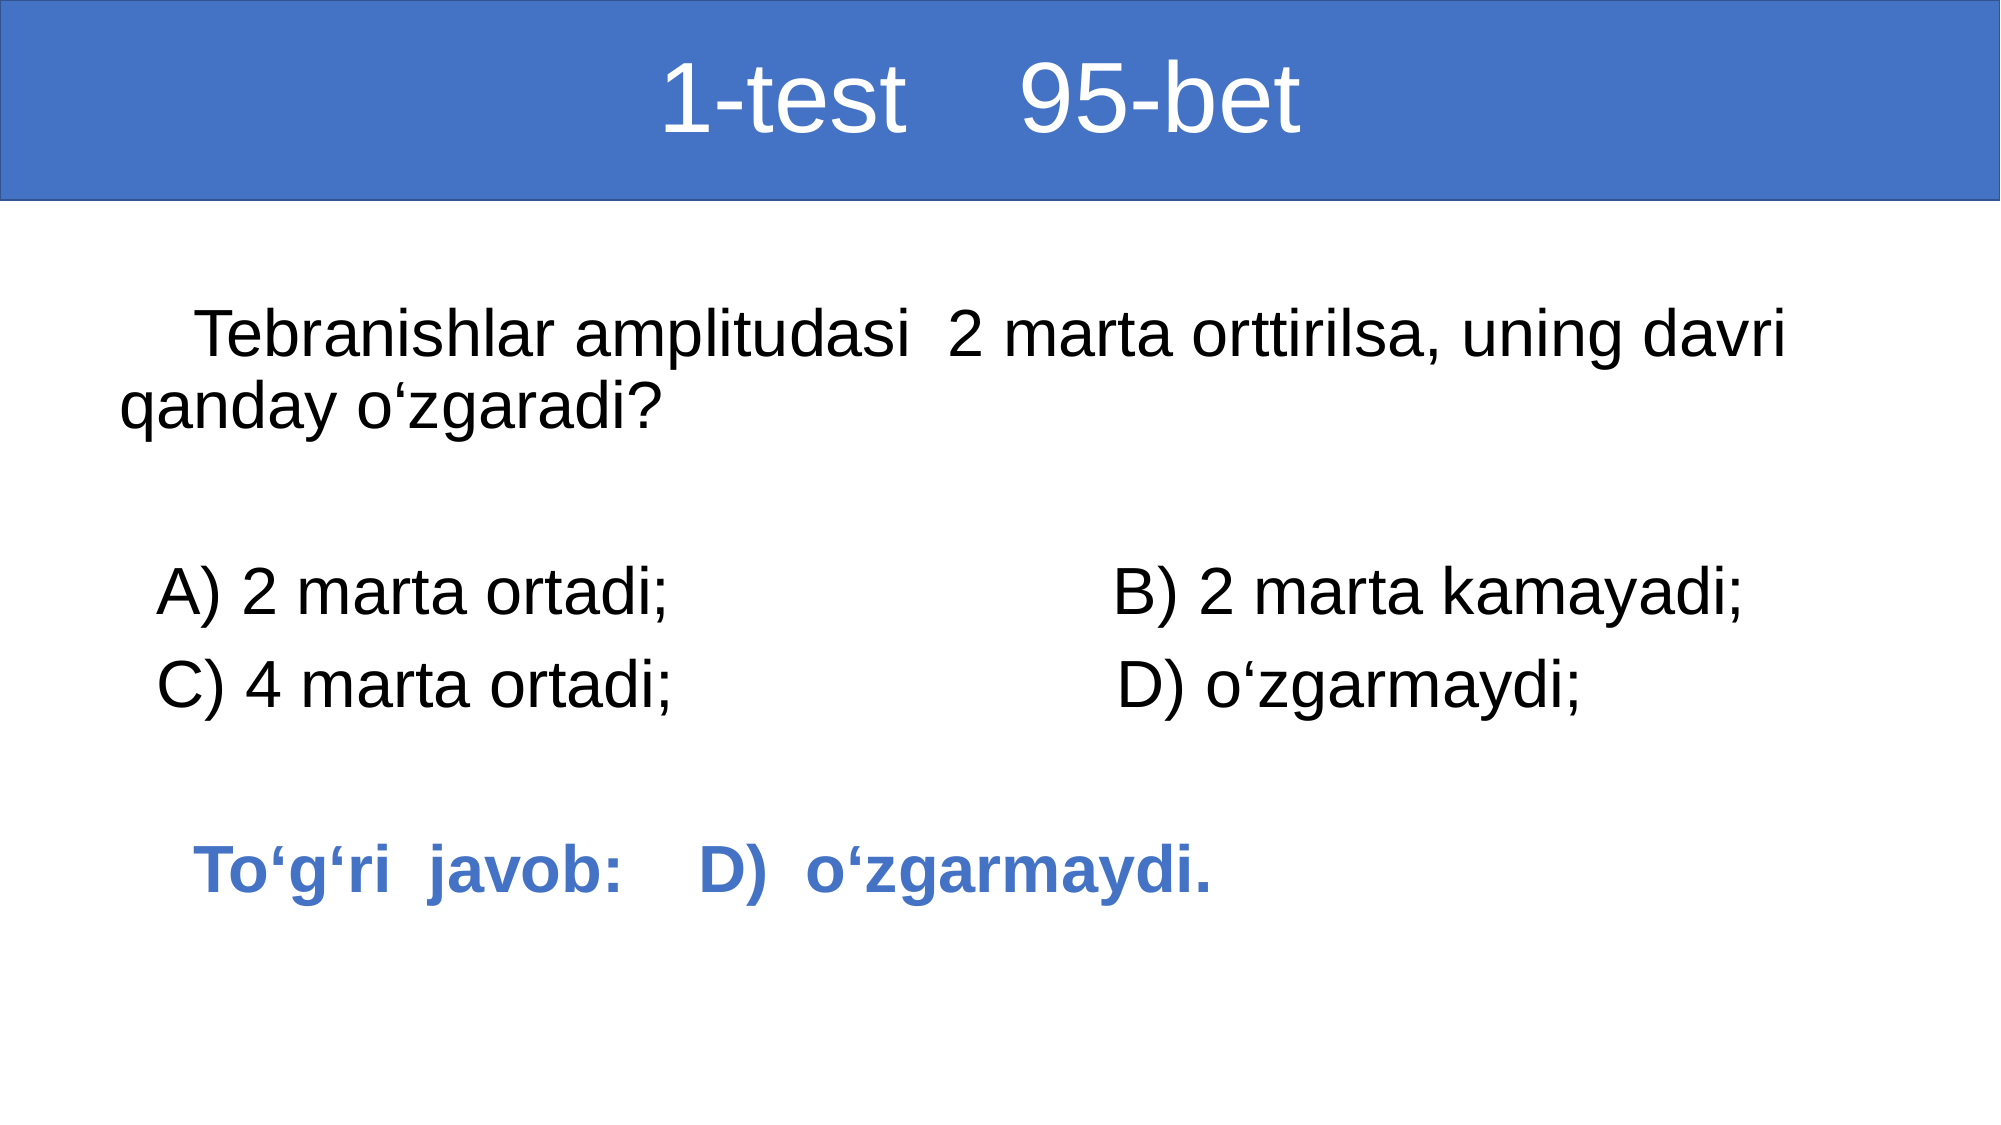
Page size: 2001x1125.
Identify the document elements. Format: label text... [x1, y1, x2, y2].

list Tebranishlar amplitudasi 2 marta orttirilsa, uning davri qanday o‘zgaradi? A) 2 marta ortadi; B) 2 marta kamayadi; C) 4 marta ortadi; D) o‘zgarmaydi; To‘g‘ri javob: D) o‘zgarmaydi. [104, 291, 1935, 1074]
title 1-test 95-bet [0, 0, 2000, 201]
